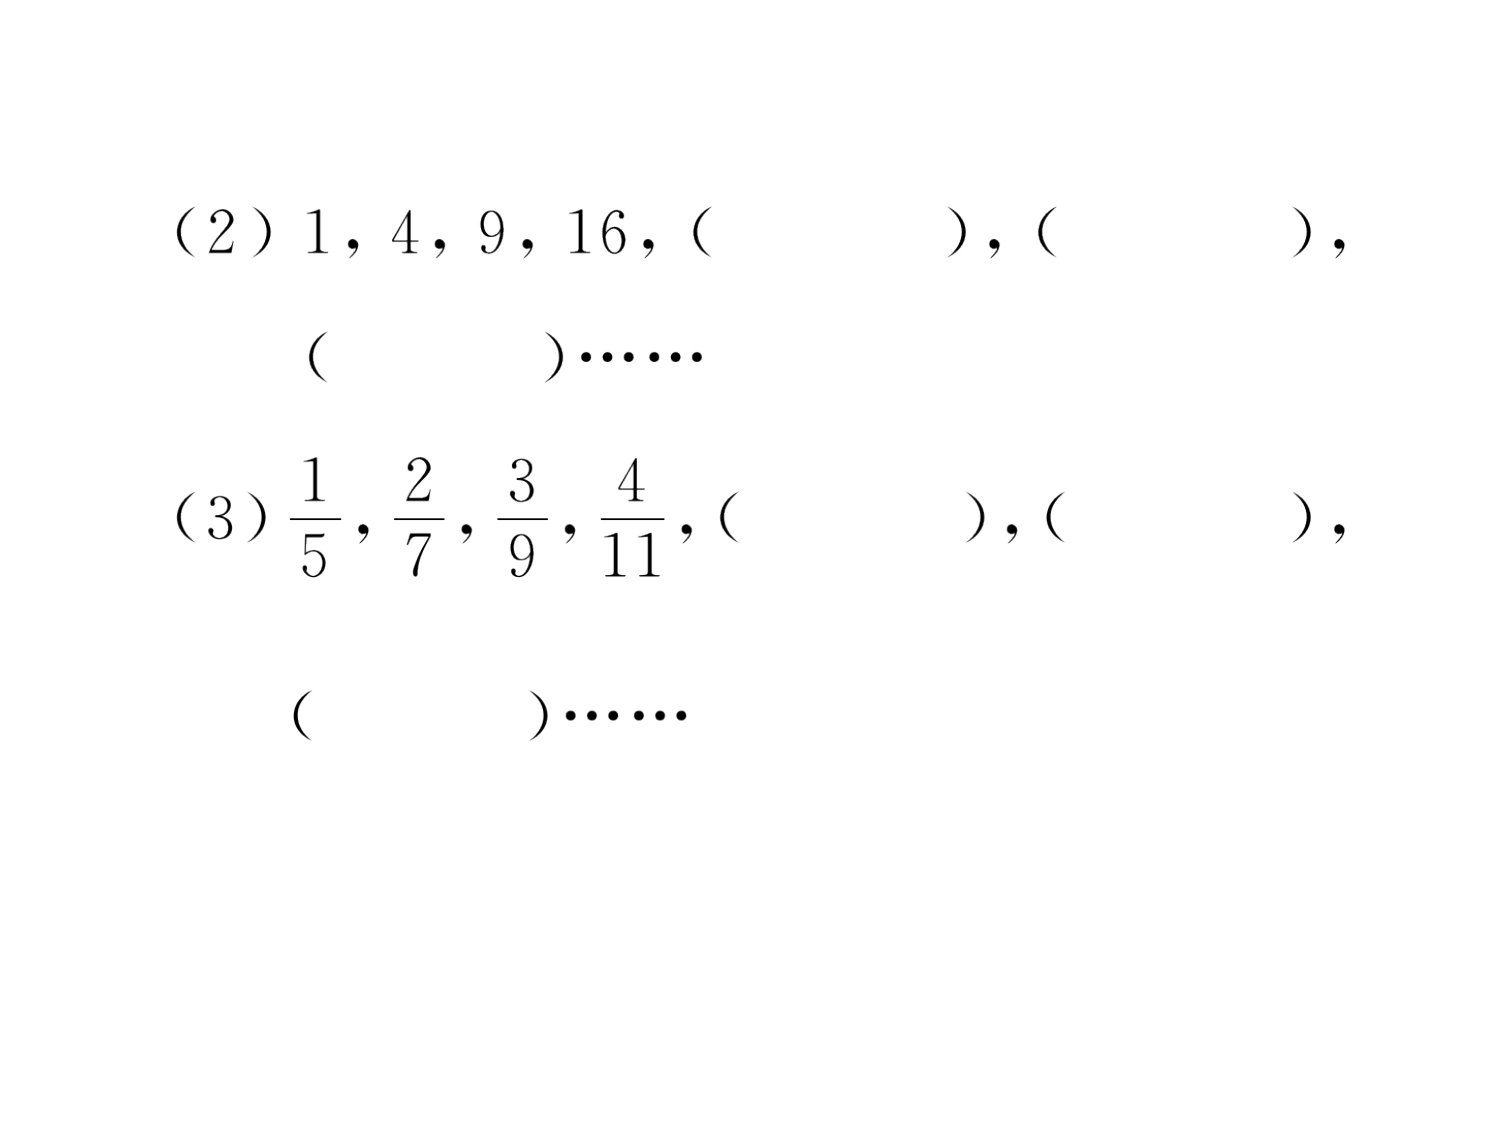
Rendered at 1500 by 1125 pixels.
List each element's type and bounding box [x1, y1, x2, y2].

picture [171, 172, 1500, 823]
